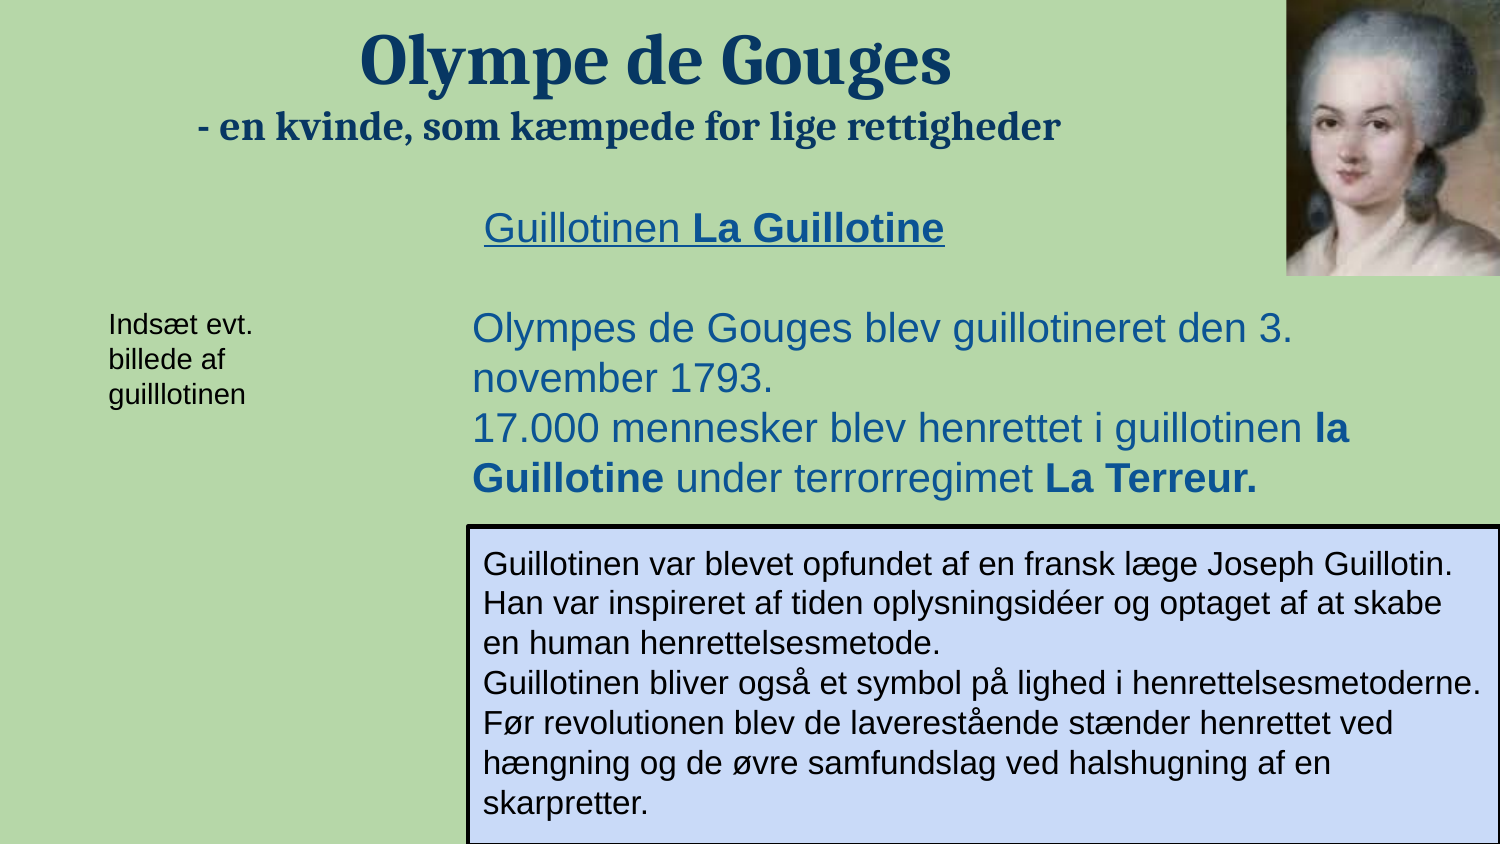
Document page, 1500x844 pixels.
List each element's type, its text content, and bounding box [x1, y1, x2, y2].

title Olympe de Gouges - en kvinde, som kæmpede for lige rettigheder [61, 40, 1280, 164]
text_box Guillotinen var blevet opfundet af en fransk læge Joseph Guillotin. Han var inspireret af tiden oplysningsidéer og optaget af at skabe en human henrettelsesmetode. Guillotinen bliver også et symbol på lighed i henrettelsesmetoderne. Før revolutionen blev de laverestående stænder henrettet ved hængning og de øvre samfundslag ved halshugning af en skarpretter. [468, 526, 1500, 844]
text_box Guillotinen La Guillotine Olympes de Gouges blev guillotineret den 3. november 1793. 17.000 mennesker blev henrettet i guillotinen la Guillotine under terrorregimet La Terreur. [457, 185, 1449, 791]
picture [1286, 0, 1500, 277]
text_box Indsæt evt. billede af guilllotinen [93, 290, 348, 426]
